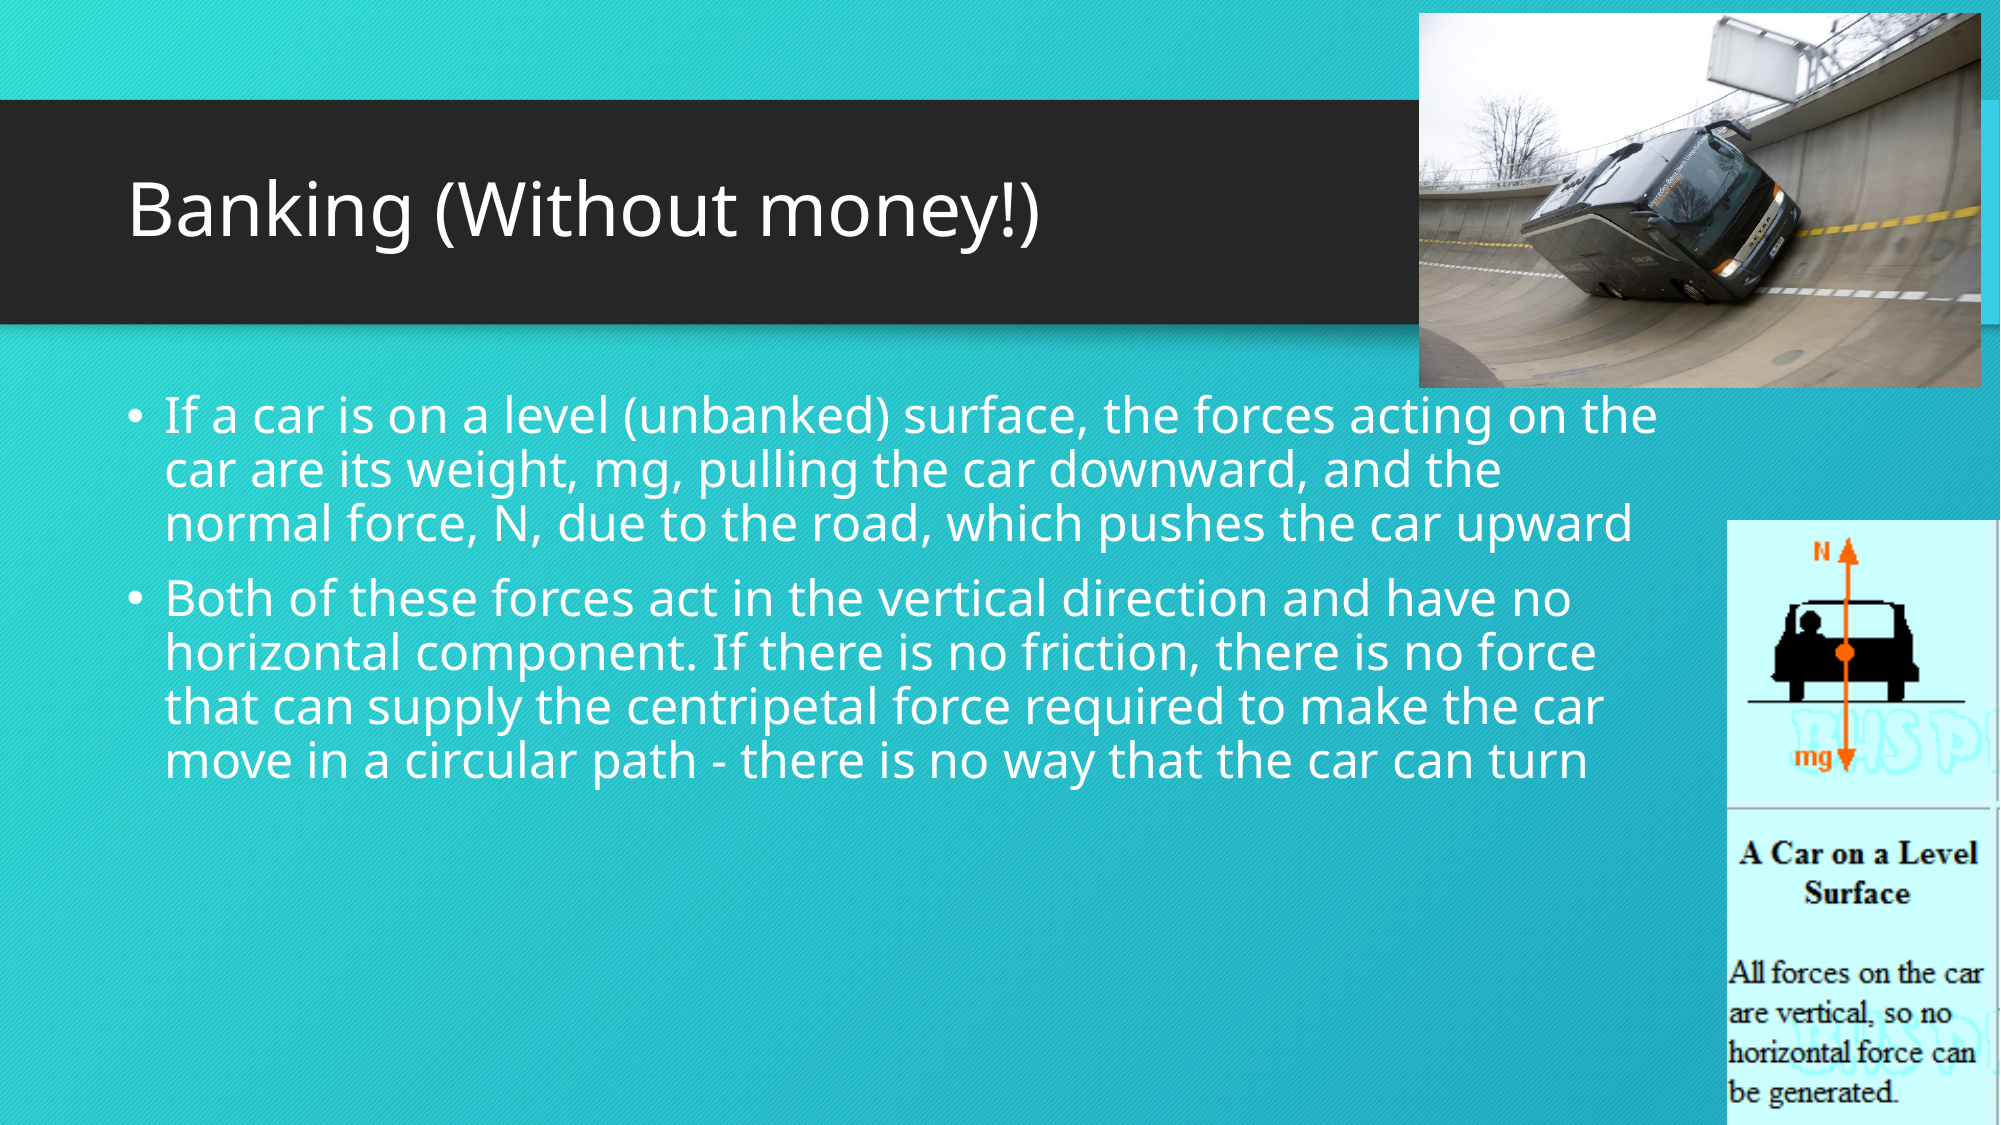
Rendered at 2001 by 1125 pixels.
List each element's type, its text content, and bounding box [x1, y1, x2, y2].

picture [1726, 520, 2000, 1125]
picture [0, 12, 2000, 388]
title Banking (Without money!) [111, 123, 1418, 301]
list If a car is on a level (unbanked) surface, the forces acting on the car are its weight, mg, pulling the car downward, and the normal force, N, due to the road, which pushes the car upward Both of these forces act in the vertical direction and have no horizontal component. If there is no friction, there is no force that can supply the centripetal force required to make the car move in a circular path - there is no way that the car can turn [111, 383, 1689, 974]
